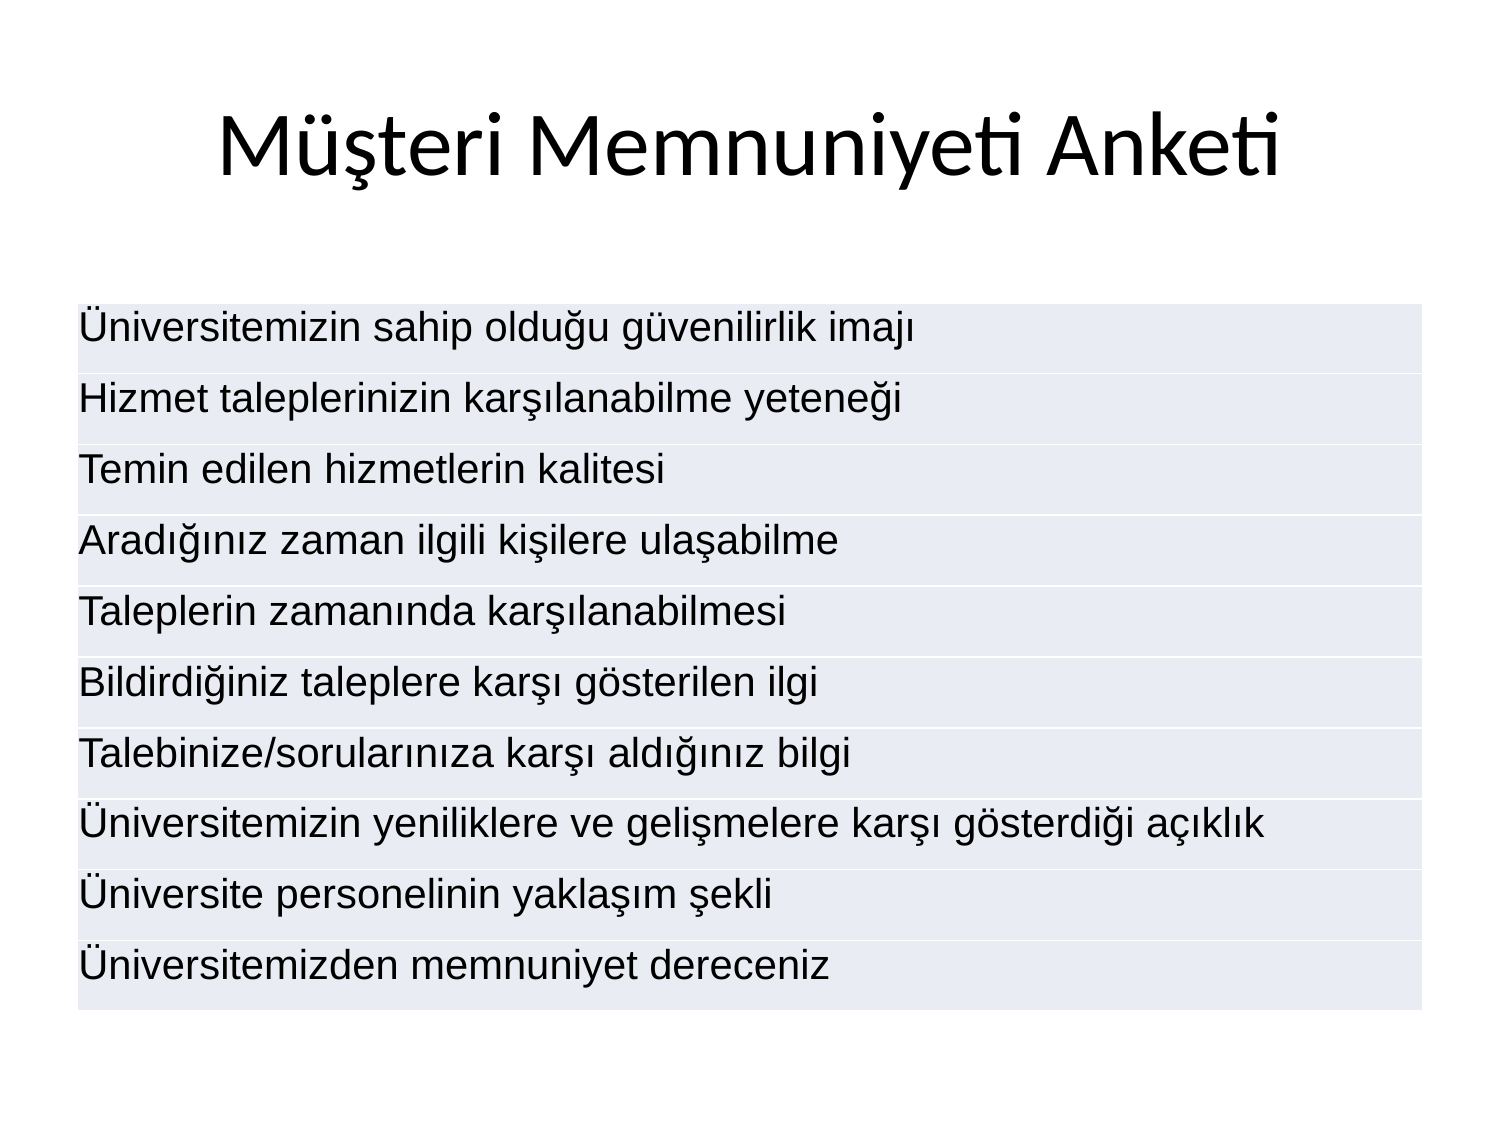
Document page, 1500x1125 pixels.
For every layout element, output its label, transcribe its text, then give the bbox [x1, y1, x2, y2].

table_header Üniversitemizin sahip olduğu güvenilirlik imajı [78, 304, 1422, 373]
table_cell Üniversitemizden memnuniyet dereceniz [78, 941, 1422, 1010]
table_cell Üniversitemizin yeniliklere ve gelişmelere karşı gösterdiği açıklık [78, 800, 1422, 869]
table_cell Üniversite personelinin yaklaşım şekli [78, 870, 1422, 940]
table_cell Hizmet taleplerinizin karşılanabilme yeteneği [78, 374, 1422, 444]
table_cell Taleplerin zamanında karşılanabilmesi [78, 587, 1422, 656]
table_cell Talebinize/sorularınıza karşı aldığınız bilgi [78, 729, 1422, 798]
table_cell Bildirdiğiniz taleplere karşı gösterilen ilgi [78, 658, 1422, 727]
title Müşteri Memnuniyeti Anketi [75, 45, 1425, 233]
table_cell Temin edilen hizmetlerin kalitesi [78, 445, 1422, 514]
table_cell Aradığınız zaman ilgili kişilere ulaşabilme [78, 516, 1422, 585]
